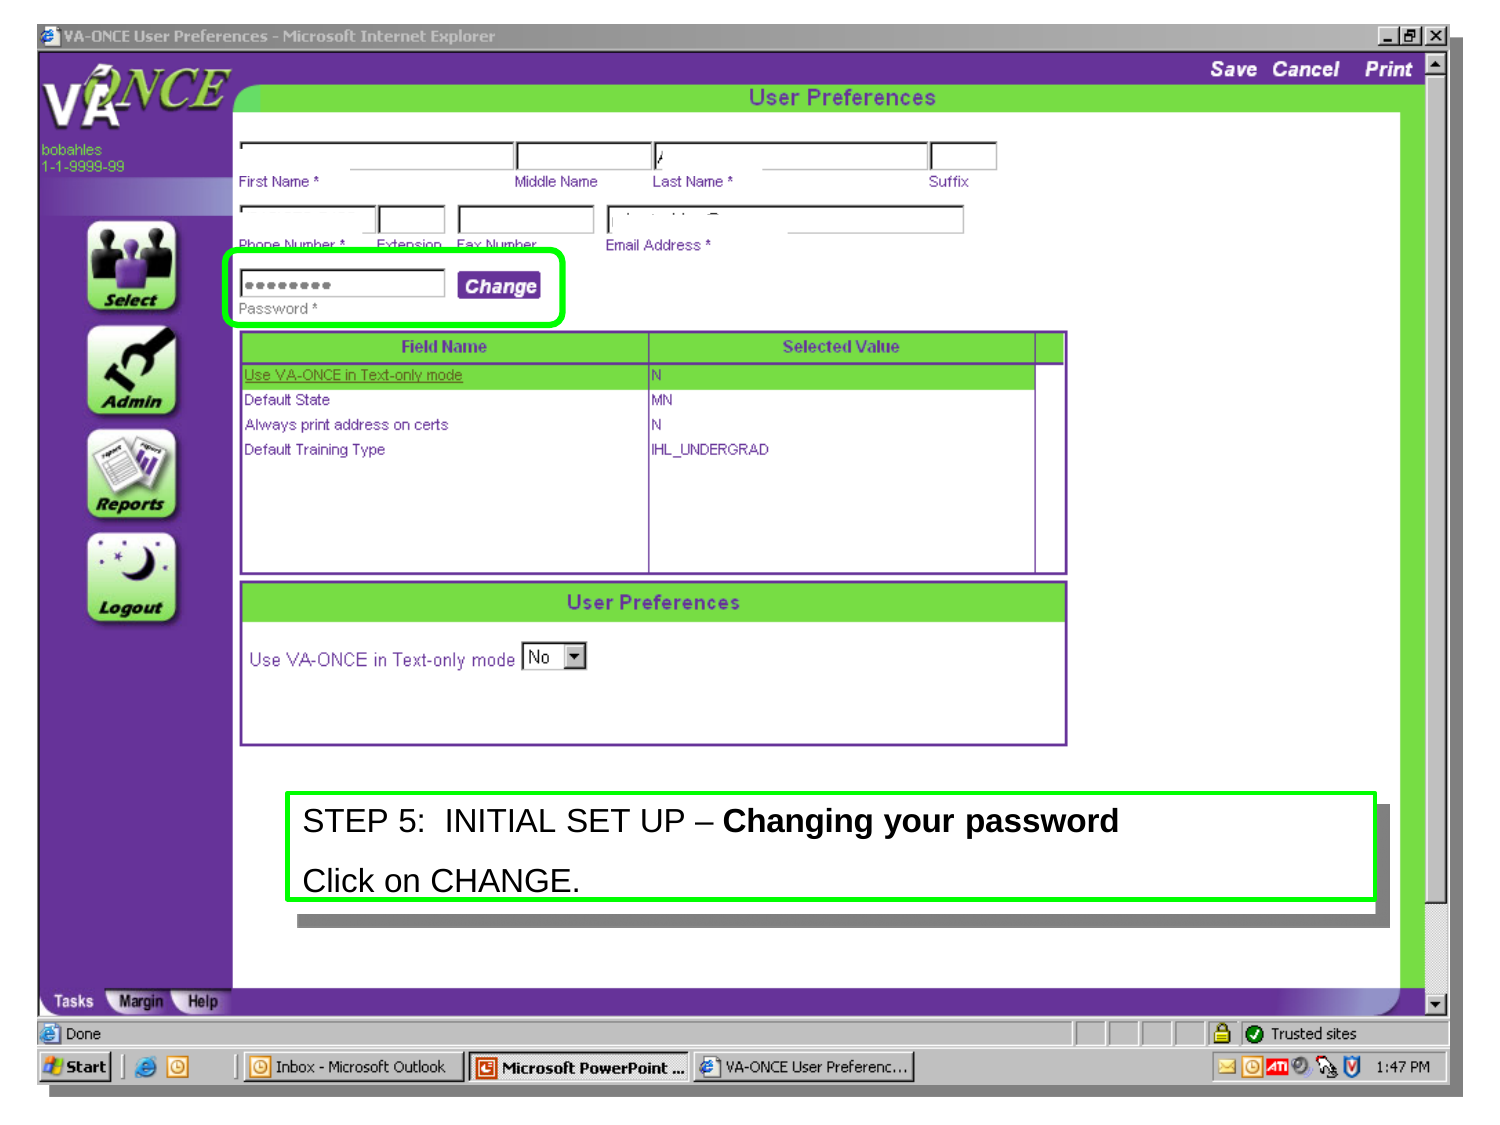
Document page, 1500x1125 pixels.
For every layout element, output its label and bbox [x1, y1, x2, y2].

text_box [37, 24, 1464, 1098]
text_box [221, 148, 788, 329]
